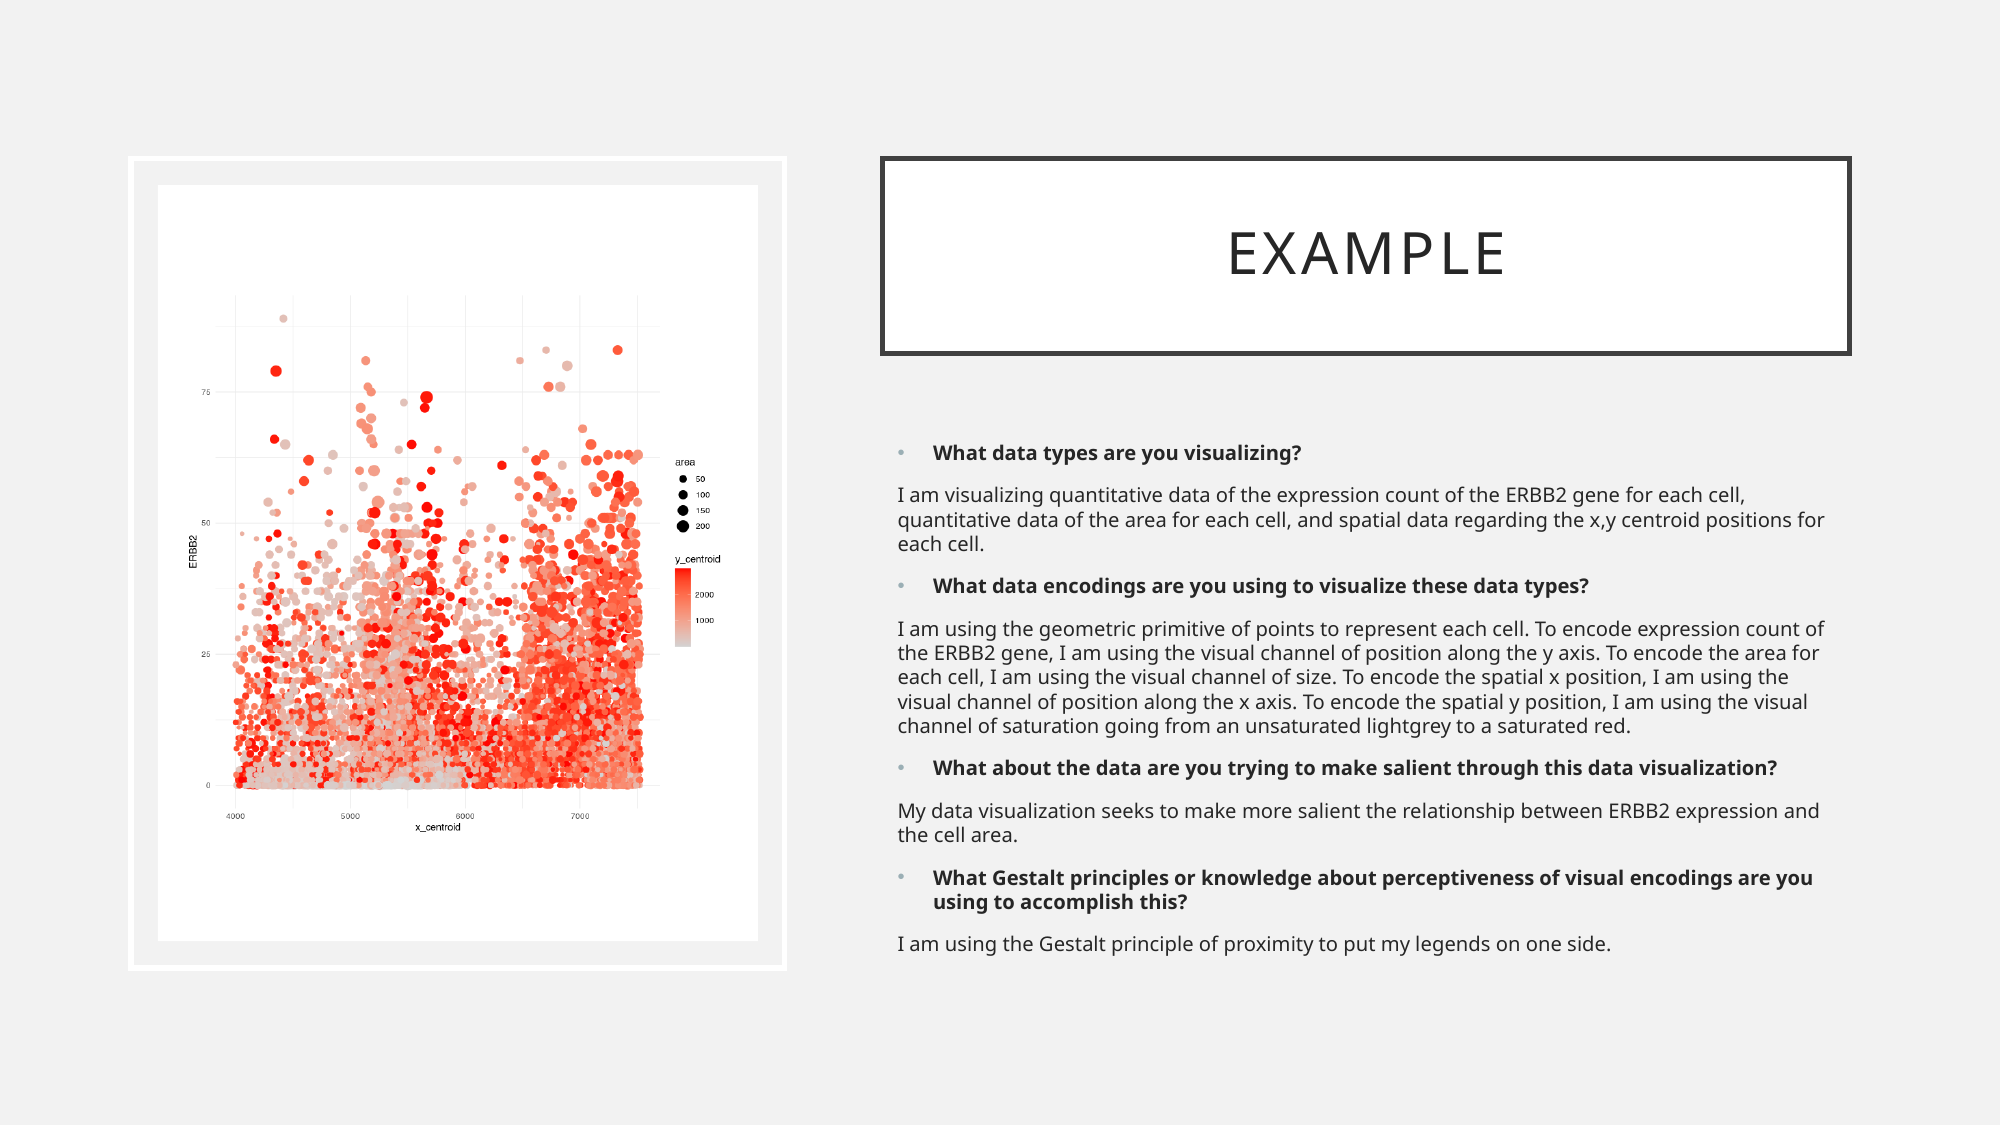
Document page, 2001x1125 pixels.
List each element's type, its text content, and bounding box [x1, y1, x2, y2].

list What data types are you visualizing? I am visualizing quantitative data of the expression count of the ERBB2 gene for each cell, quantitative data of the area for each cell, and spatial data regarding the x,y centroid positions for each cell. What data encodings are you using to visualize these data types? I am using the geometric primitive of points to represent each cell. To encode expression count of the ERBB2 gene, I am using the visual channel of position along the y axis. To encode the area for each cell, I am using the visual channel of size. To encode the spatial x position, I am using the visual channel of position along the x axis. To encode the spatial y position, I am using the visual channel of saturation going from an unsaturated lightgrey to a saturated red. What about the data are you trying to make salient through this data visualization? My data visualization seeks to make more salient the relationship between ERBB2 expression and the cell area. What Gestalt principles or knowledge about perceptiveness of visual encodings are you using to accomplish this? I am using the Gestalt principle of proximity to put my legends on one side. [882, 432, 1861, 968]
text_box [130, 157, 786, 969]
title Example [880, 156, 1852, 356]
text_box [157, 184, 759, 942]
picture [184, 290, 731, 837]
